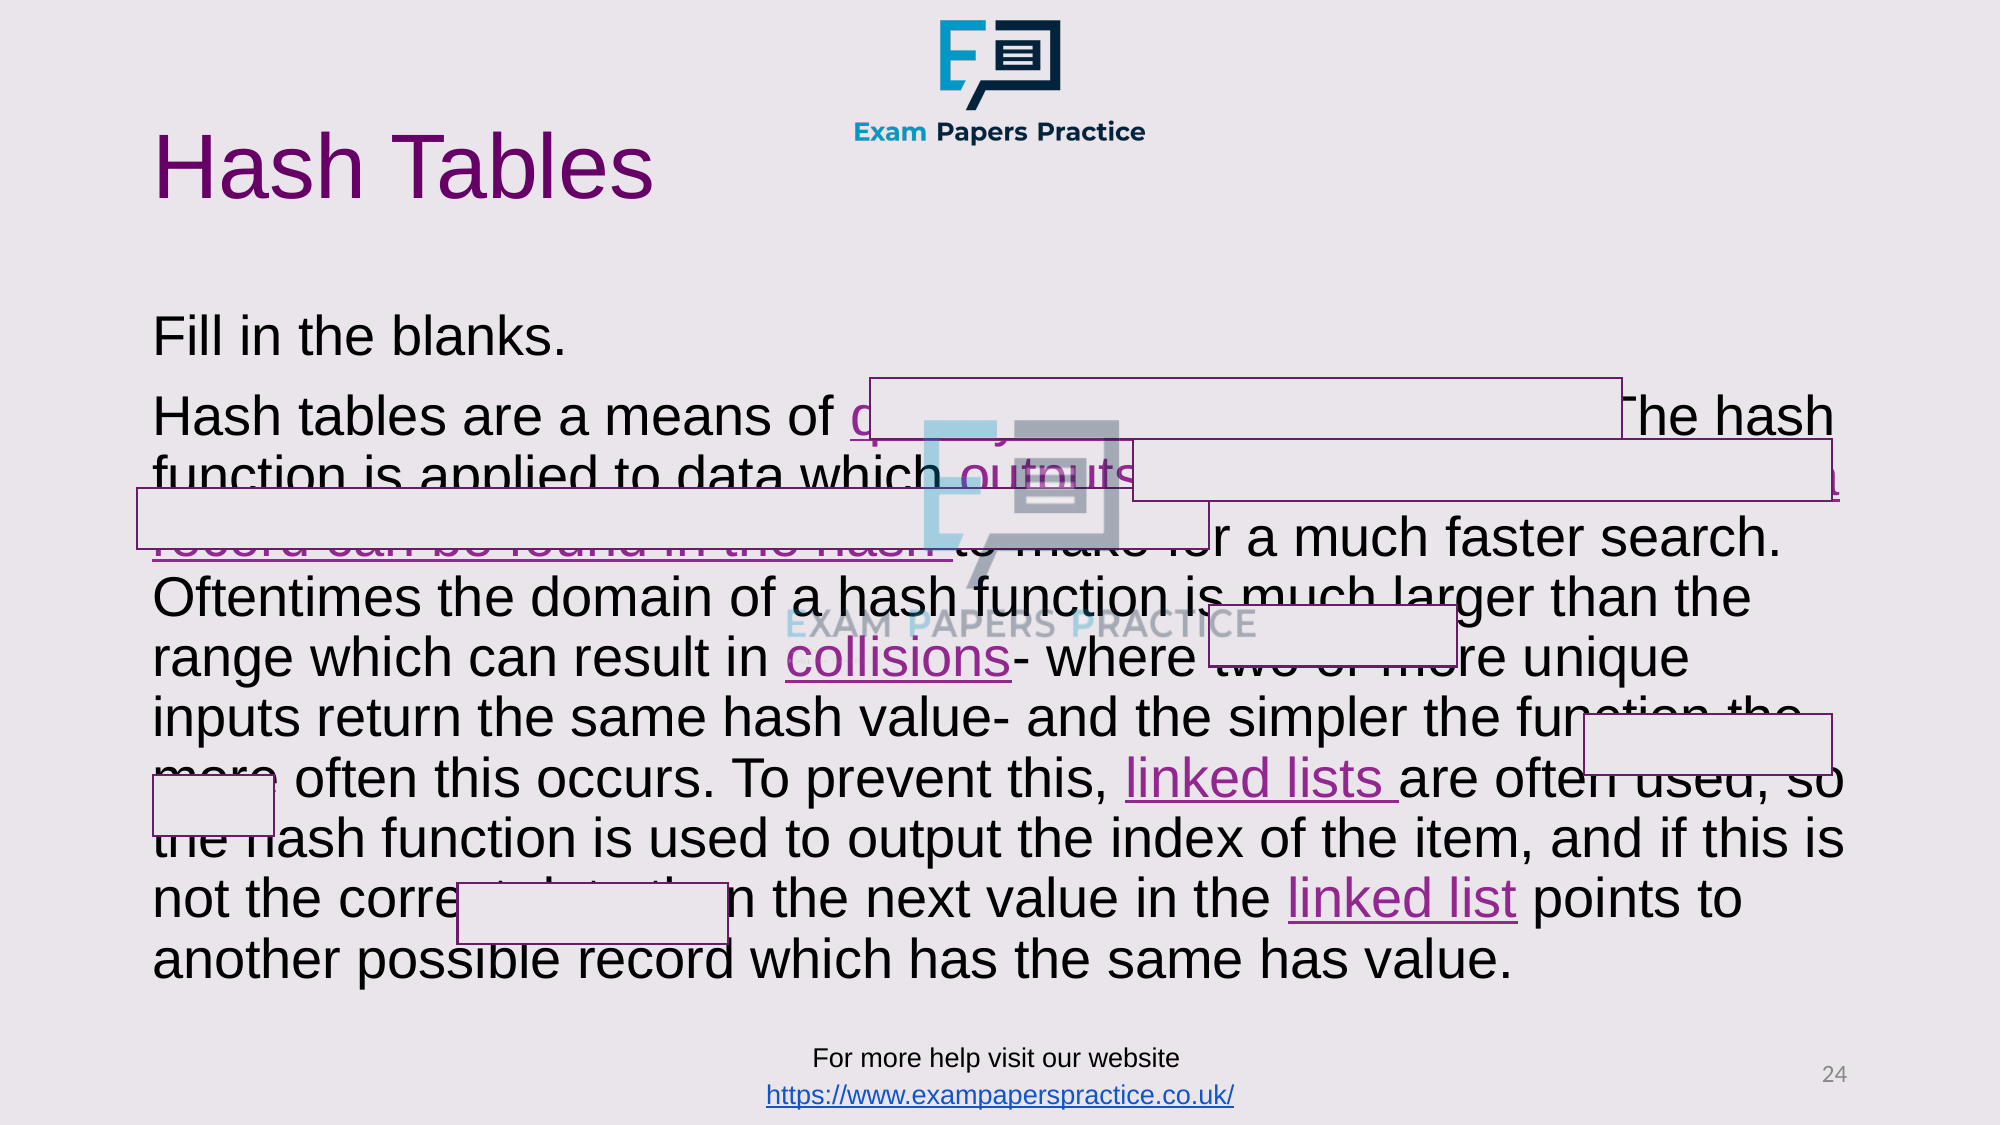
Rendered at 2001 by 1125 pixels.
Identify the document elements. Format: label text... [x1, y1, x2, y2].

text_box [754, 561, 1289, 713]
footer For more help visit our website https://www.exampaperspractice.co.uk/ [662, 1042, 1338, 1103]
picture [855, 12, 1145, 149]
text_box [152, 713, 1833, 837]
text_box [754, 407, 1289, 438]
text_box [457, 882, 729, 944]
text_box [1289, 605, 1458, 667]
list Fill in the blanks. Hash tables are a means of quickly locating a data record. The hash function is applied to data which outputs the index of where this data record can be found in the hash to make for a much faster search. Oftentimes the domain of a hash function is much larger than the range which can result in collisions- where two or more unique inputs return the same hash value- and the simpler the function the more often this occurs. To prevent this, linked lists are often used, so the hash function is used to output the index of the item, and if this is not the correct data then the next value in the linked list points to another possible record which has the same has value. [137, 299, 1863, 1014]
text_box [137, 439, 1833, 550]
title Hash Tables [137, 59, 1863, 278]
slide_number 24 [1412, 1042, 1863, 1103]
text_box [870, 378, 1622, 438]
